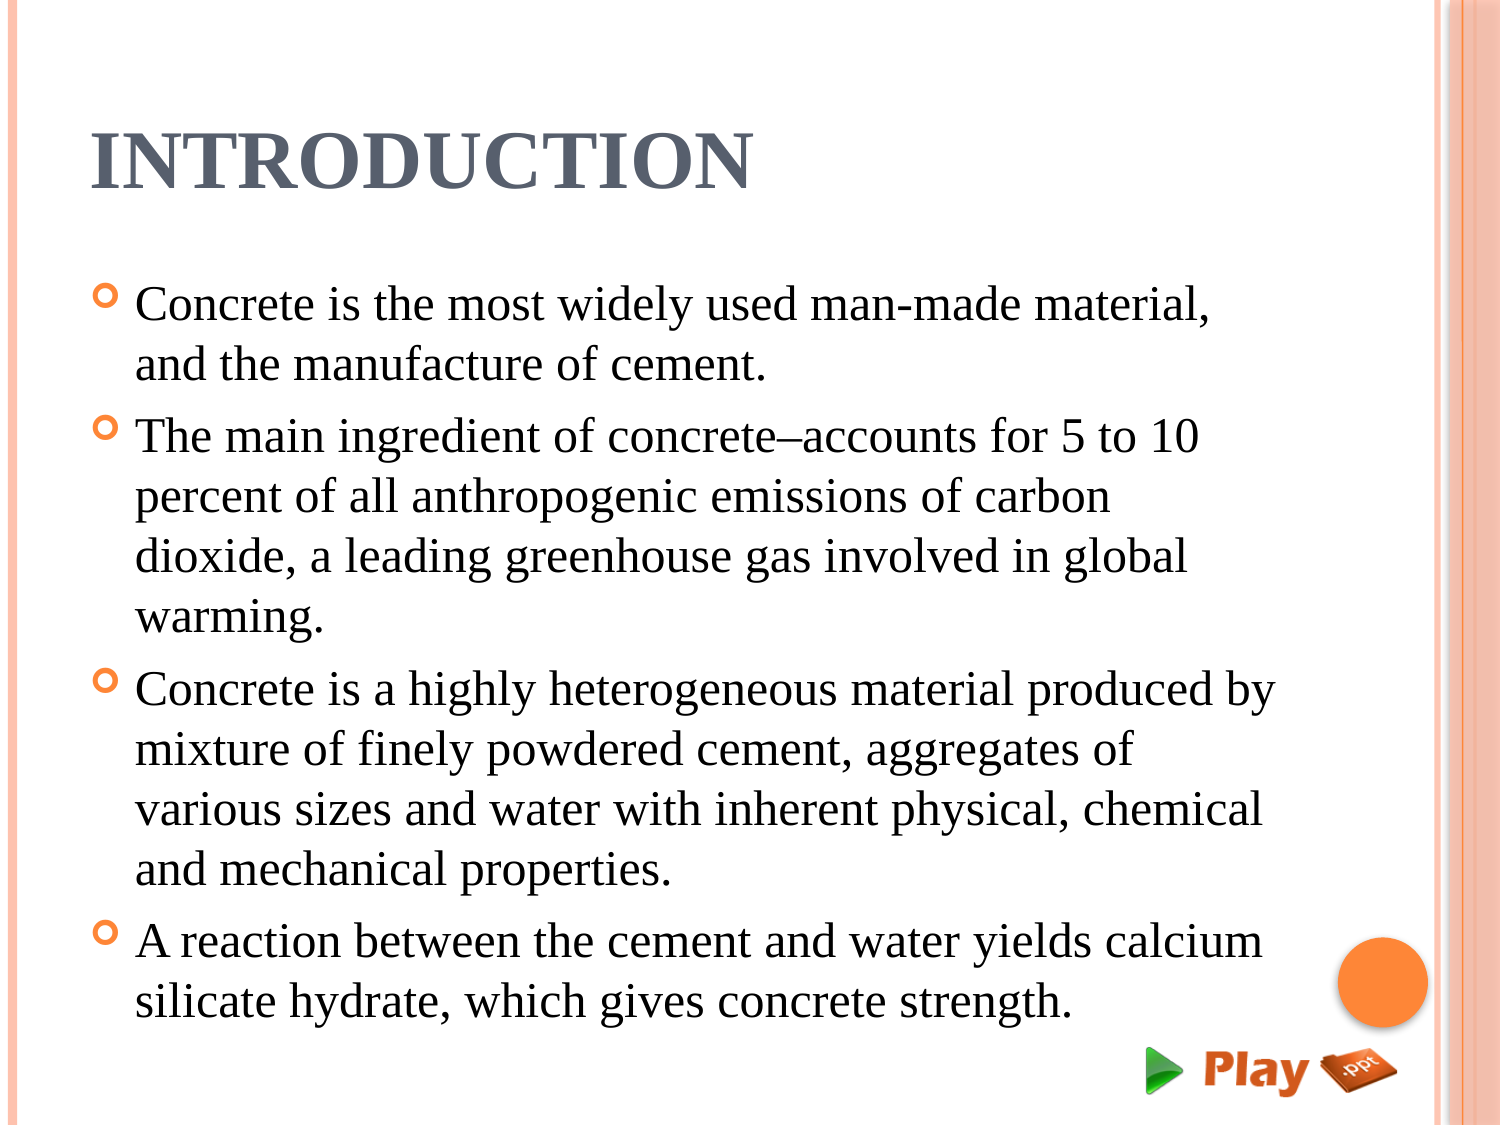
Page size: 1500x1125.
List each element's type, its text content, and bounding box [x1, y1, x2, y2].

title INTRODUCTION [75, 45, 1300, 213]
picture [1124, 1036, 1418, 1103]
list Concrete is the most widely used man-made material, and the manufacture of cement. The main ingredient of concrete–accounts for 5 to 10 percent of all anthropogenic emissions of carbon dioxide, a leading greenhouse gas involved in global warming. Concrete is a highly heterogeneous material produced by mixture of finely powdered cement, aggregates of various sizes and water with inherent physical, chemical and mechanical properties. A reaction between the cement and water yields calcium silicate hydrate, which gives concrete strength. [75, 262, 1300, 1062]
